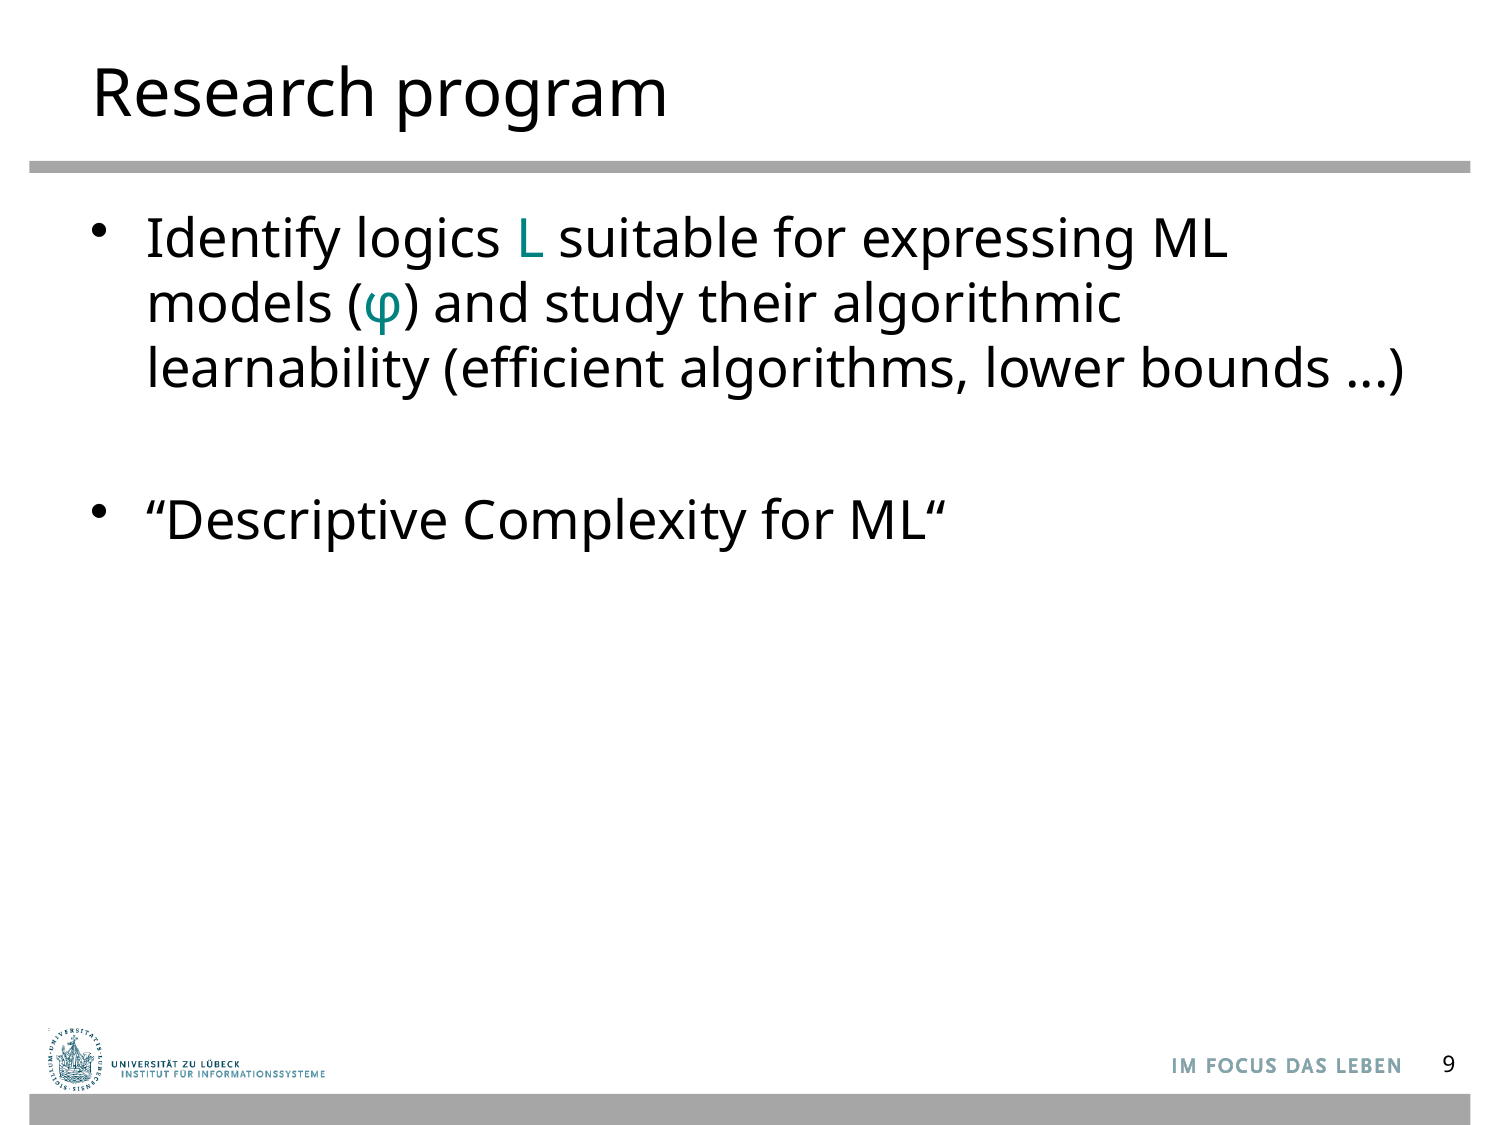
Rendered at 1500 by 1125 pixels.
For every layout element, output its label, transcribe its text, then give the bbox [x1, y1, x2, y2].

picture [1173, 1058, 1305, 1073]
title Research program [76, 42, 1427, 126]
slide_number 9 [1305, 1050, 1471, 1083]
list Identify logics L suitable for expressing ML models (φ) and study their algorithmic learnability (efficient algorithms, lower bounds ...) “Descriptive Complexity for ML“ [75, 196, 1425, 1012]
